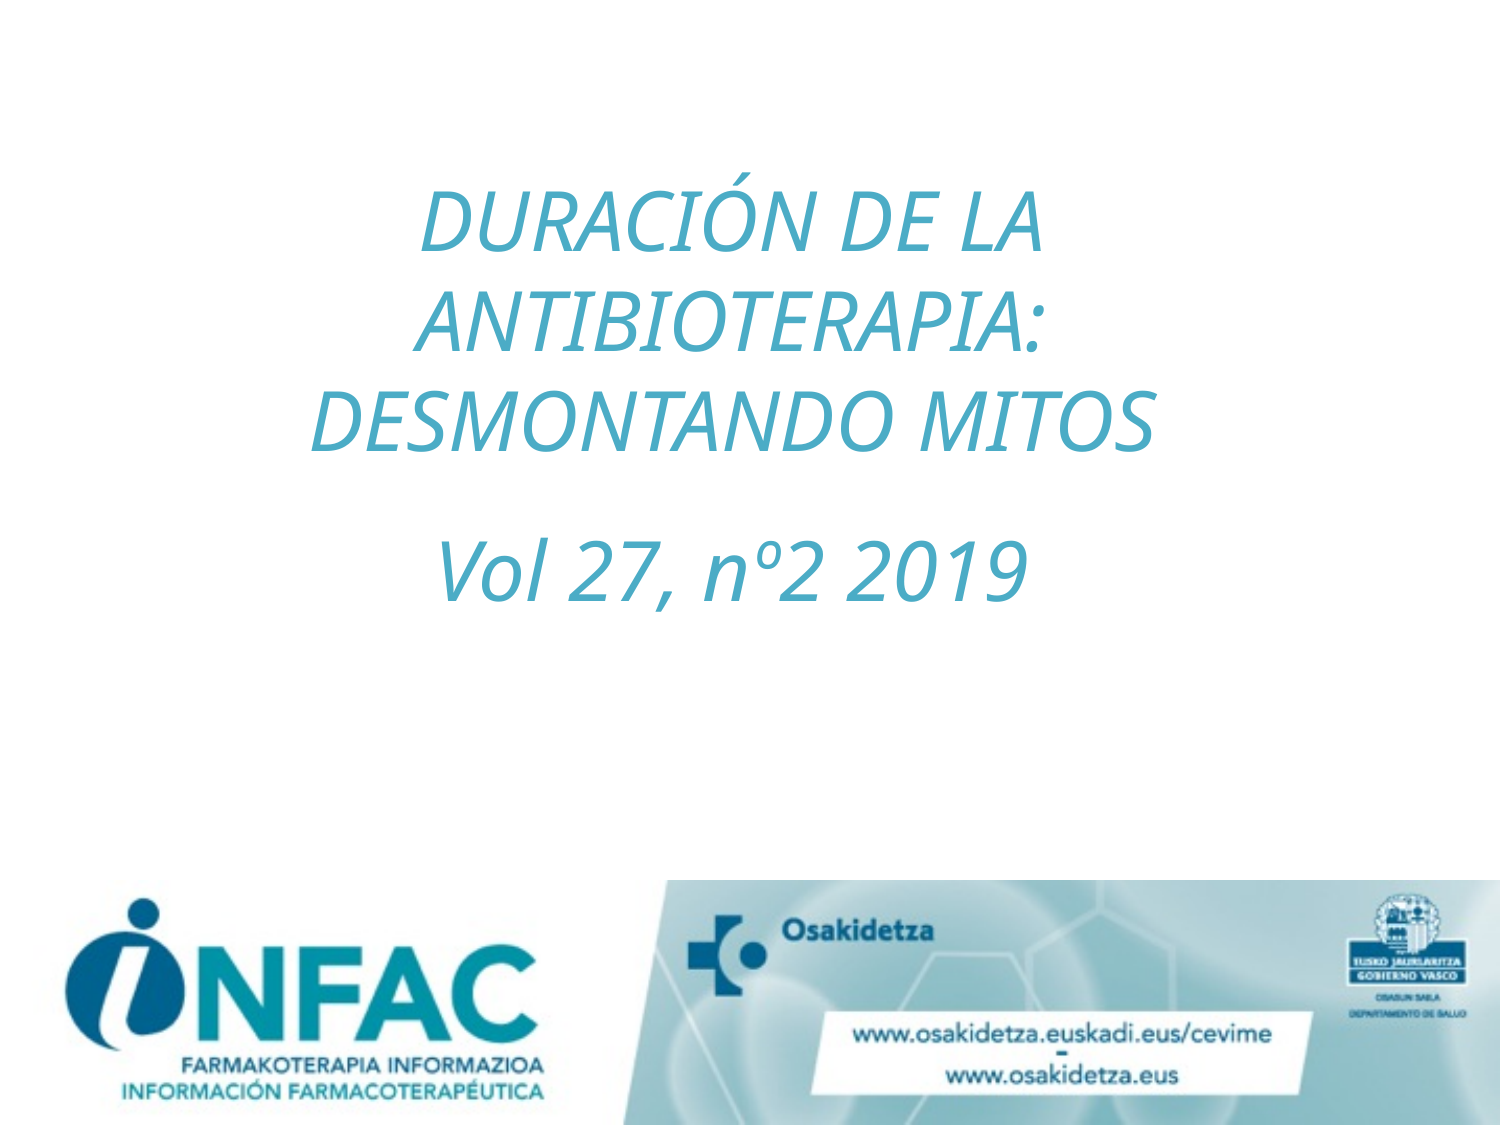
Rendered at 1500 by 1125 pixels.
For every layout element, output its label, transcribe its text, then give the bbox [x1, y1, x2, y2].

picture [1, 880, 1500, 1125]
text_box DURACIÓN DE LA ANTIBIOTERAPIA: DESMONTANDO MITOS Vol 27, nº2 2019 [147, 160, 1317, 626]
